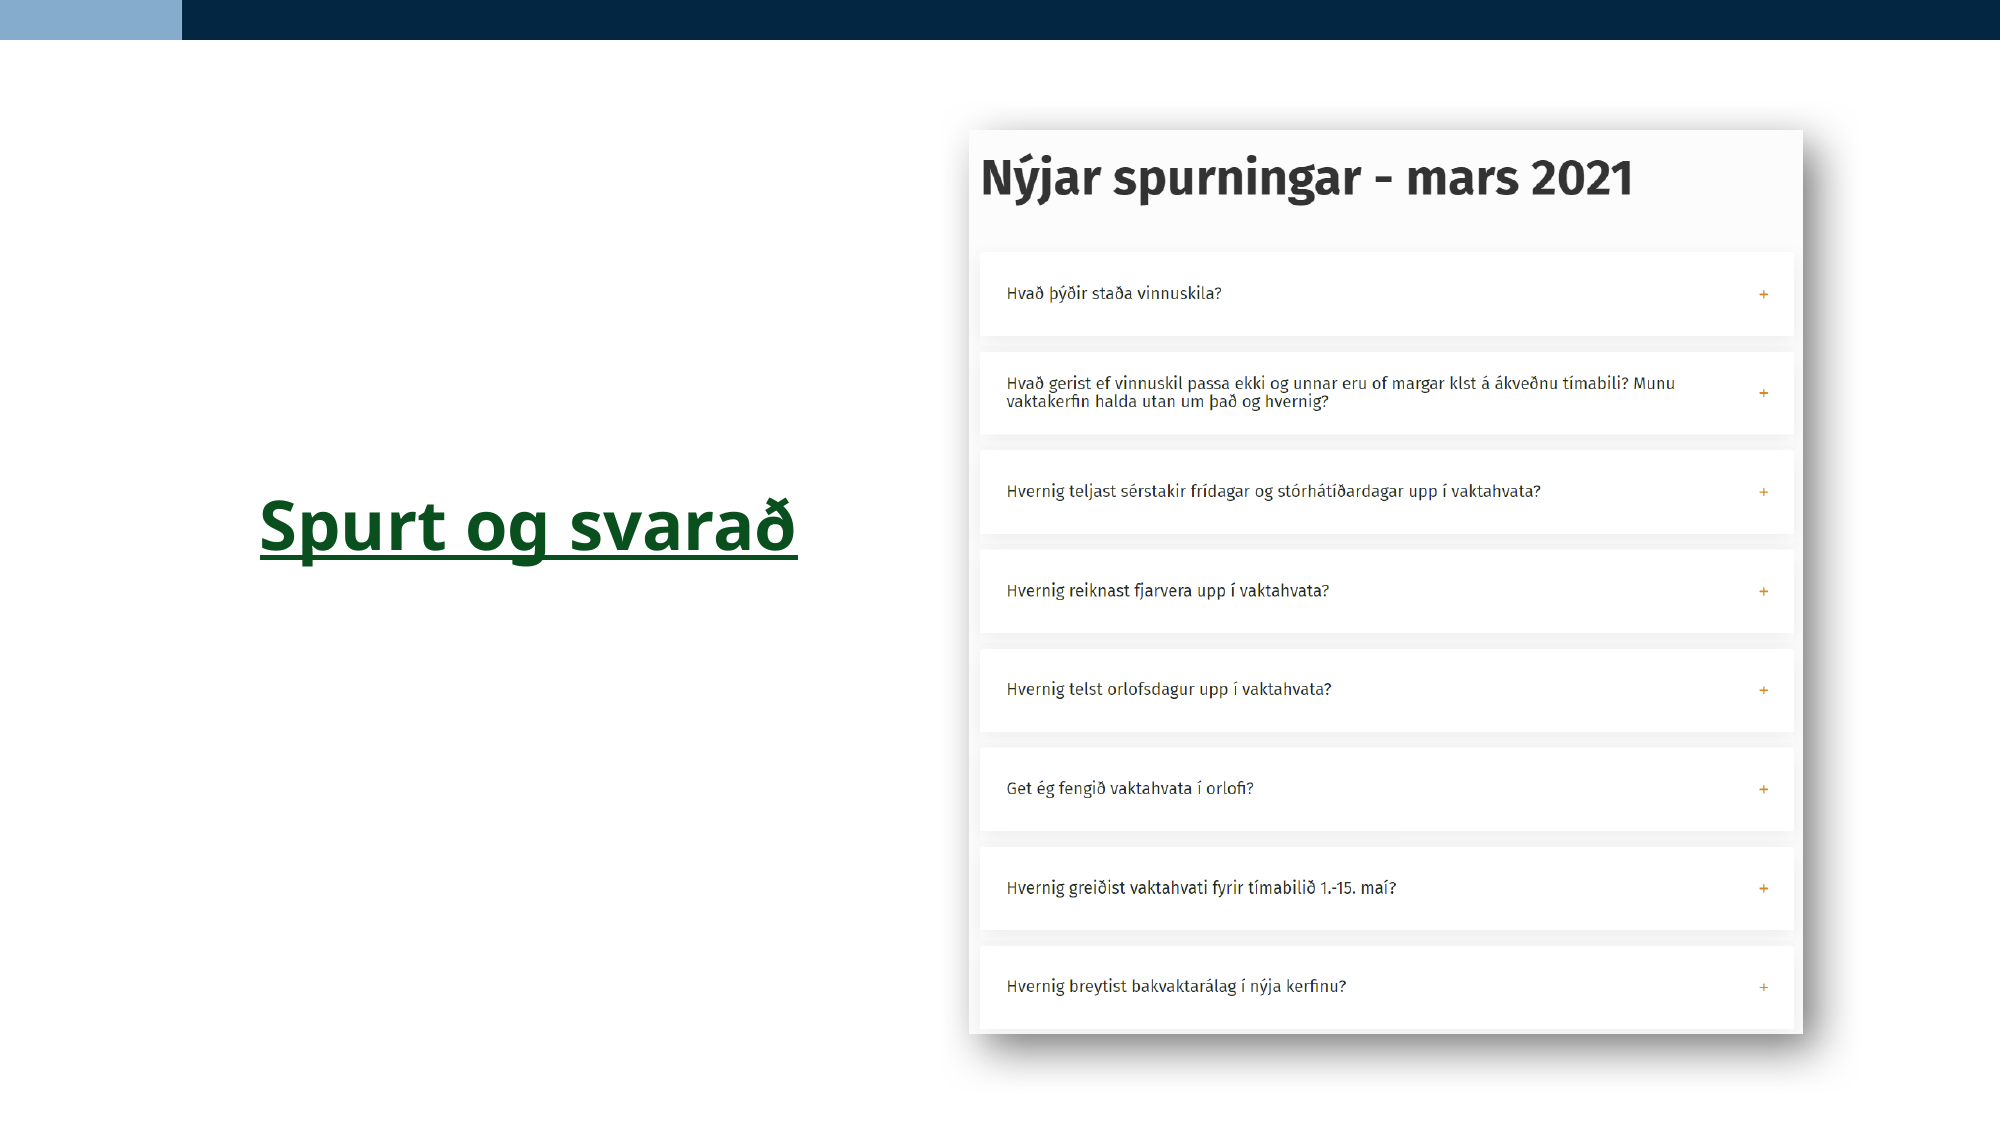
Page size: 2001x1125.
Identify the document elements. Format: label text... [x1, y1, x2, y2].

list Spurt og svarað [244, 475, 813, 605]
picture [969, 130, 1803, 1034]
